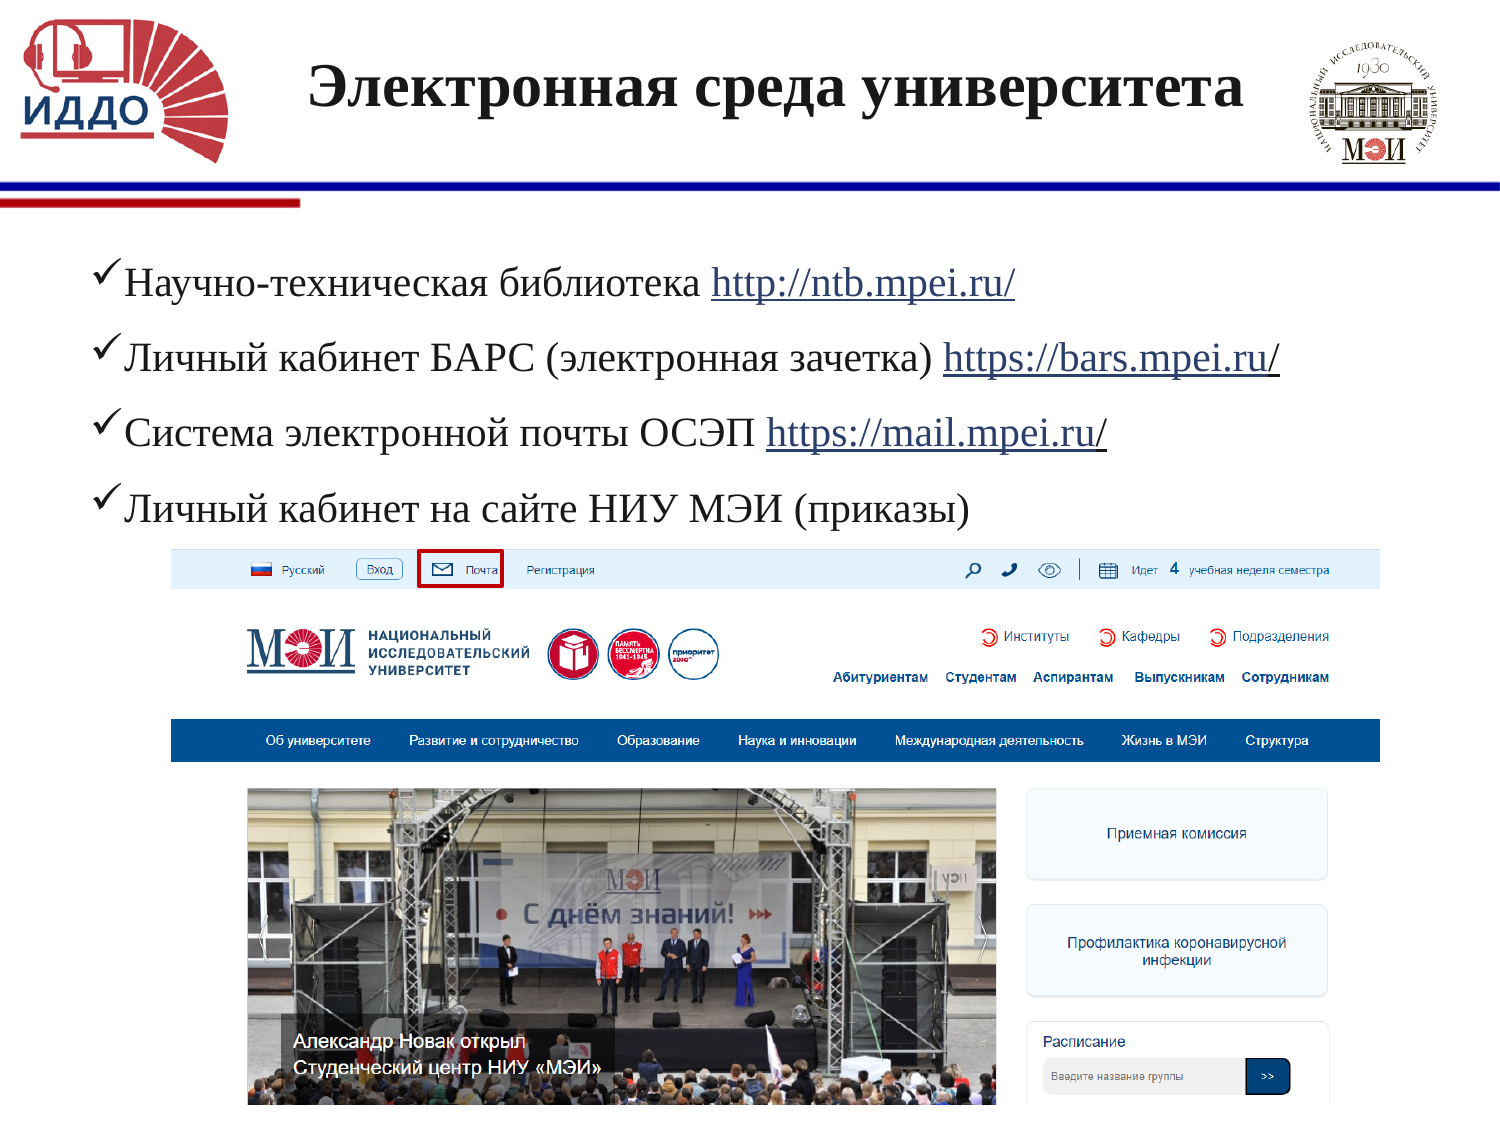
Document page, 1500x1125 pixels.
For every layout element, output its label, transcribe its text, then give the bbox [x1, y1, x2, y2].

picture [0, 0, 1500, 1125]
list Научно-техническая библиотека http://ntb.mpei.ru/ Личный кабинет БАРС (электронная зачетка) https://bars.mpei.ru/ Система электронной почты ОСЭП https://mail.mpei.ru/ Личный кабинет на сайте НИУ МЭИ (приказы) [75, 247, 1425, 1035]
title Электронная среда университета [254, 37, 1332, 177]
